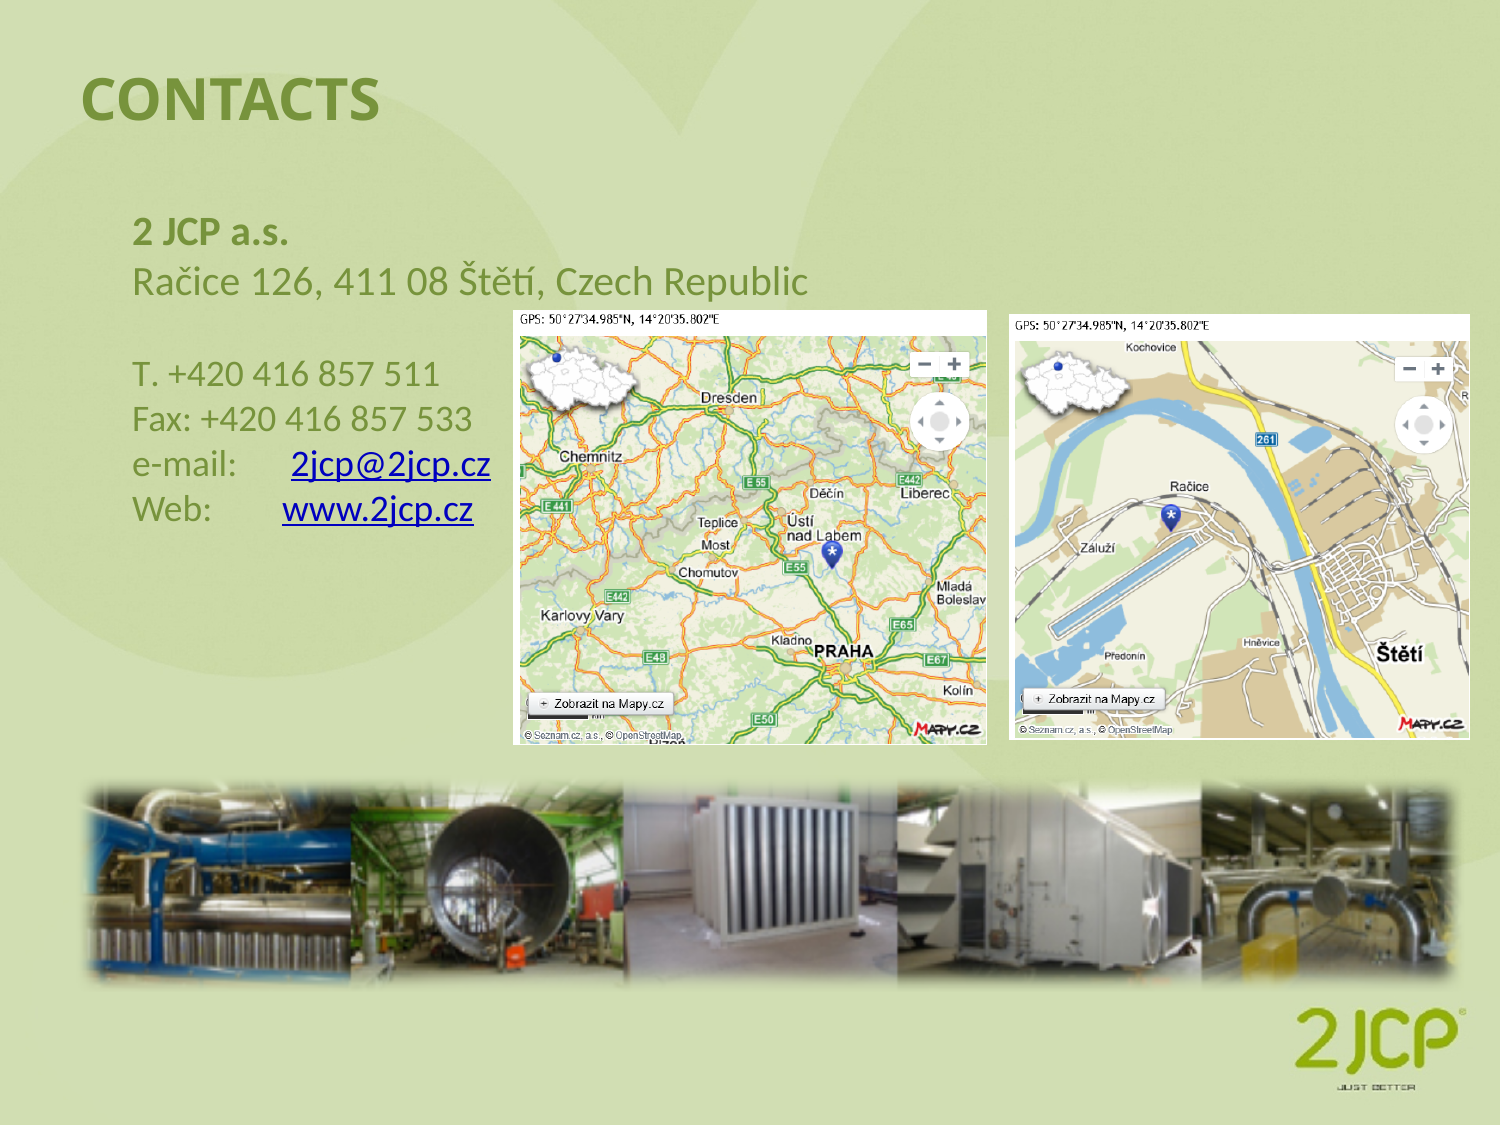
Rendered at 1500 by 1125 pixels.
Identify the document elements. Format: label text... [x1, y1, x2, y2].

text_box 2 JCP a.s. Račice 126, 411 08 Štětí, Czech Republic T. +420 416 857 511 Fax: +420 416 857 533 e-mail: 2jcp@2jcp.cz Web: www.2jcp.cz [88, 196, 1187, 622]
text_box CONTACTS [64, 54, 1500, 161]
picture [0, 0, 1500, 1125]
